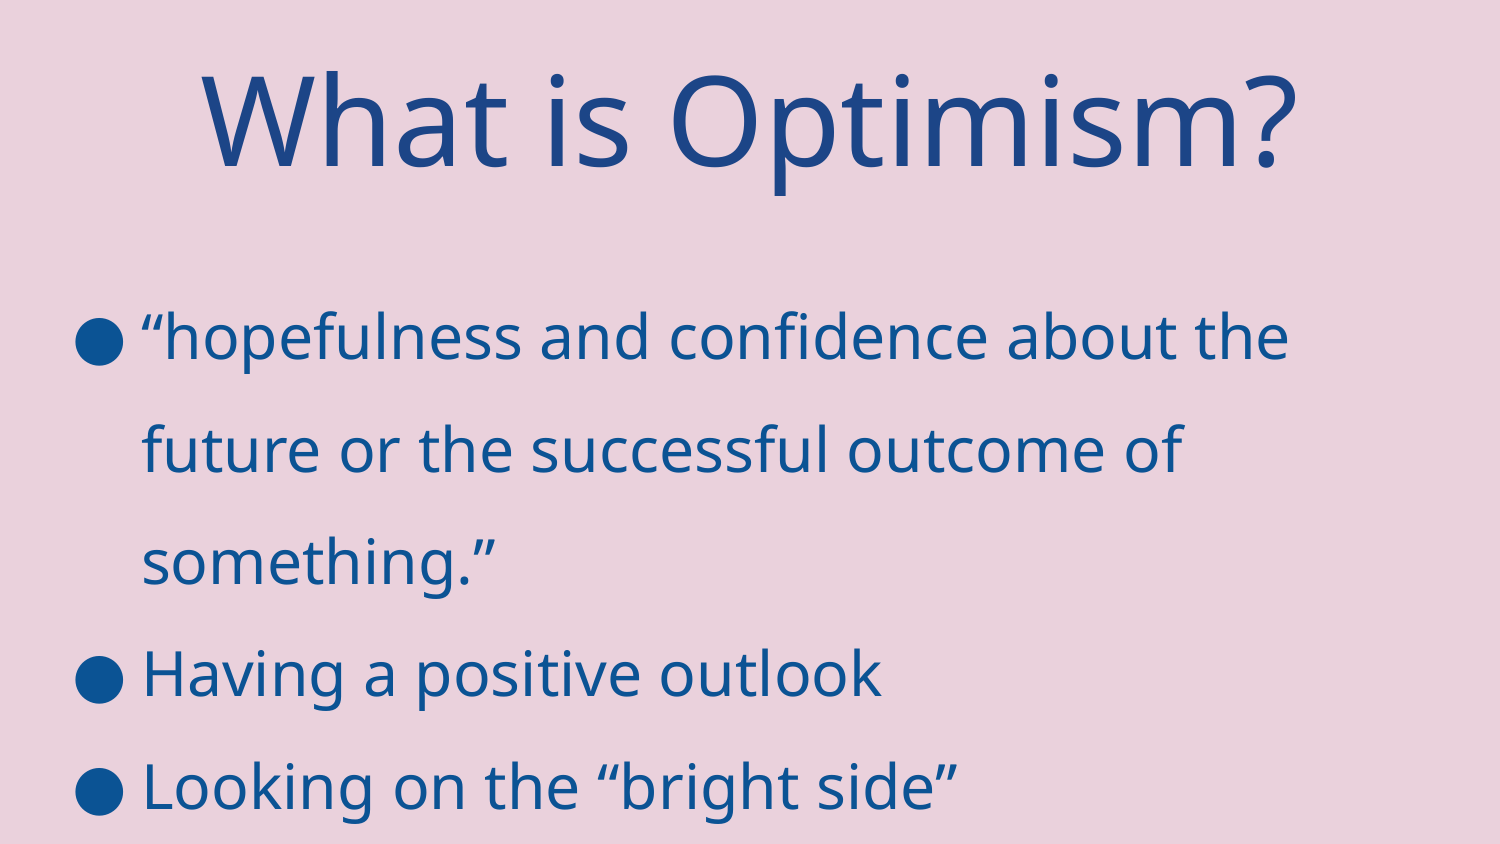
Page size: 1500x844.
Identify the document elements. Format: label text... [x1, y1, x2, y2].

title What is Optimism? [51, 26, 1449, 176]
list “hopefulness and confidence about the future or the successful outcome of something.” Having a positive outlook Looking on the “bright side” [51, 244, 1449, 706]
